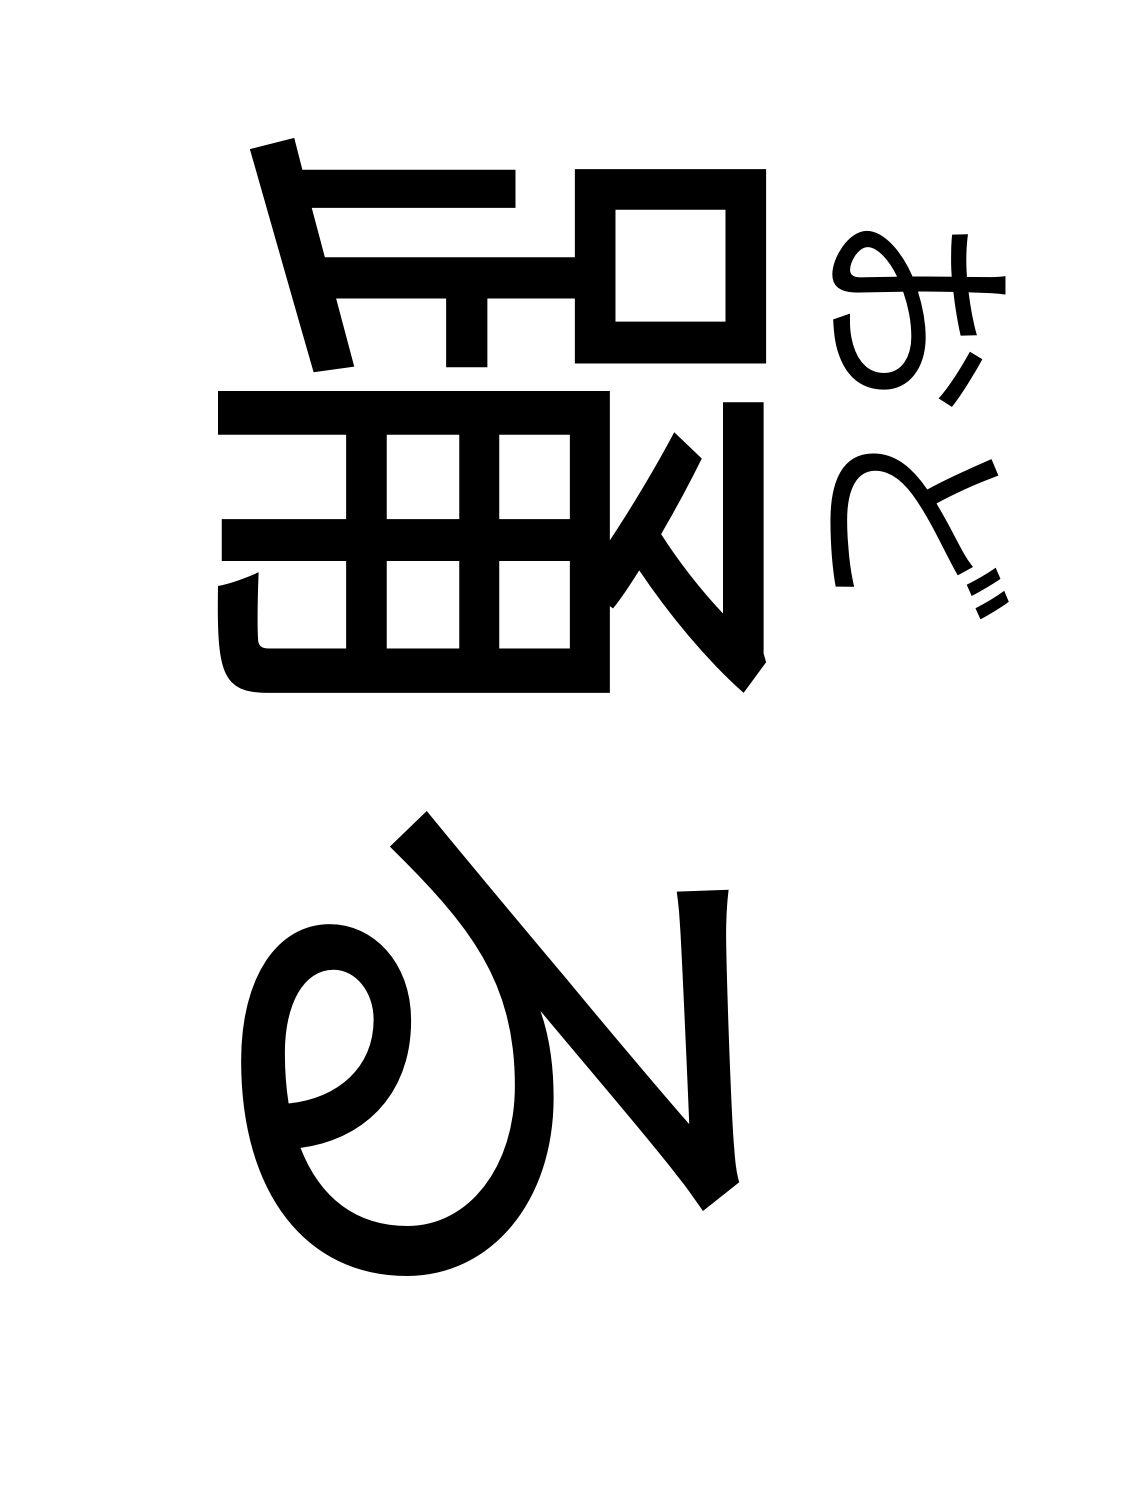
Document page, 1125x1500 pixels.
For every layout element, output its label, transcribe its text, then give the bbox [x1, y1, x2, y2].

text_box おど [772, 194, 1056, 1424]
text_box 踊る [135, 116, 894, 1384]
